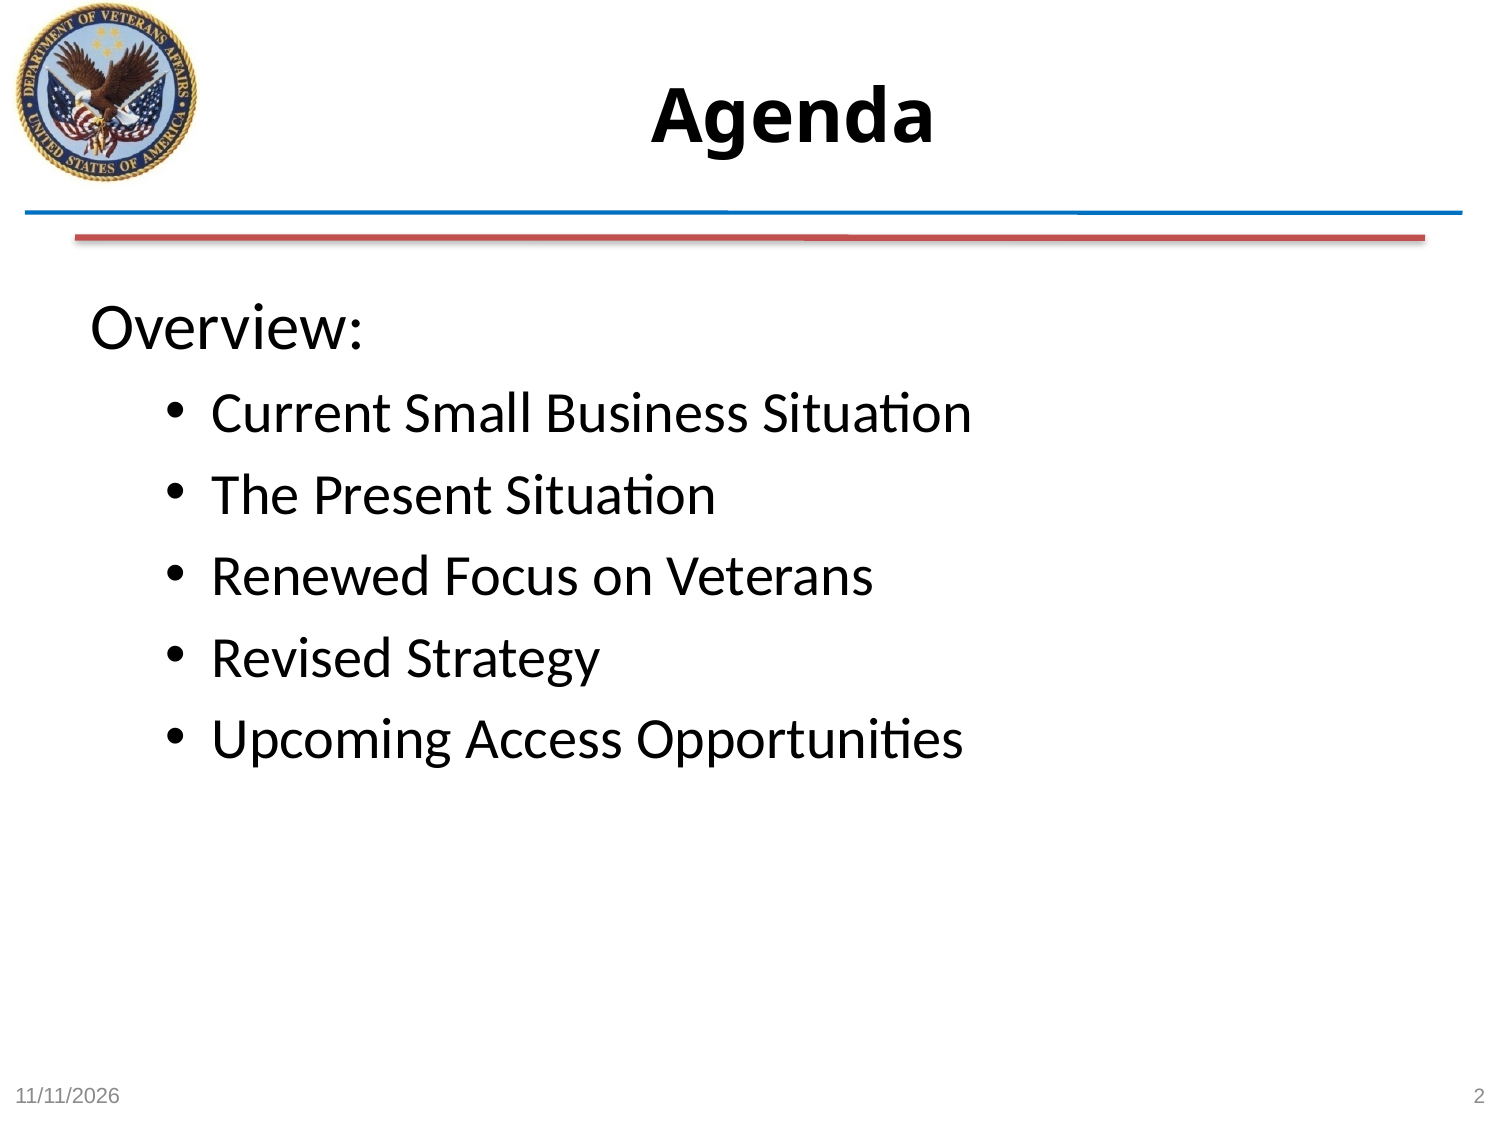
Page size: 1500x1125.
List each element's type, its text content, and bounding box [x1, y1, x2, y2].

title Agenda [200, 24, 1388, 200]
picture [12, 0, 200, 188]
slide_number 2 [1149, 1065, 1500, 1125]
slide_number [0, 1065, 350, 1125]
list Overview: Current Small Business Situation The Present Situation Renewed Focus on Veterans Revised Strategy Upcoming Access Opportunities [75, 275, 1463, 1025]
